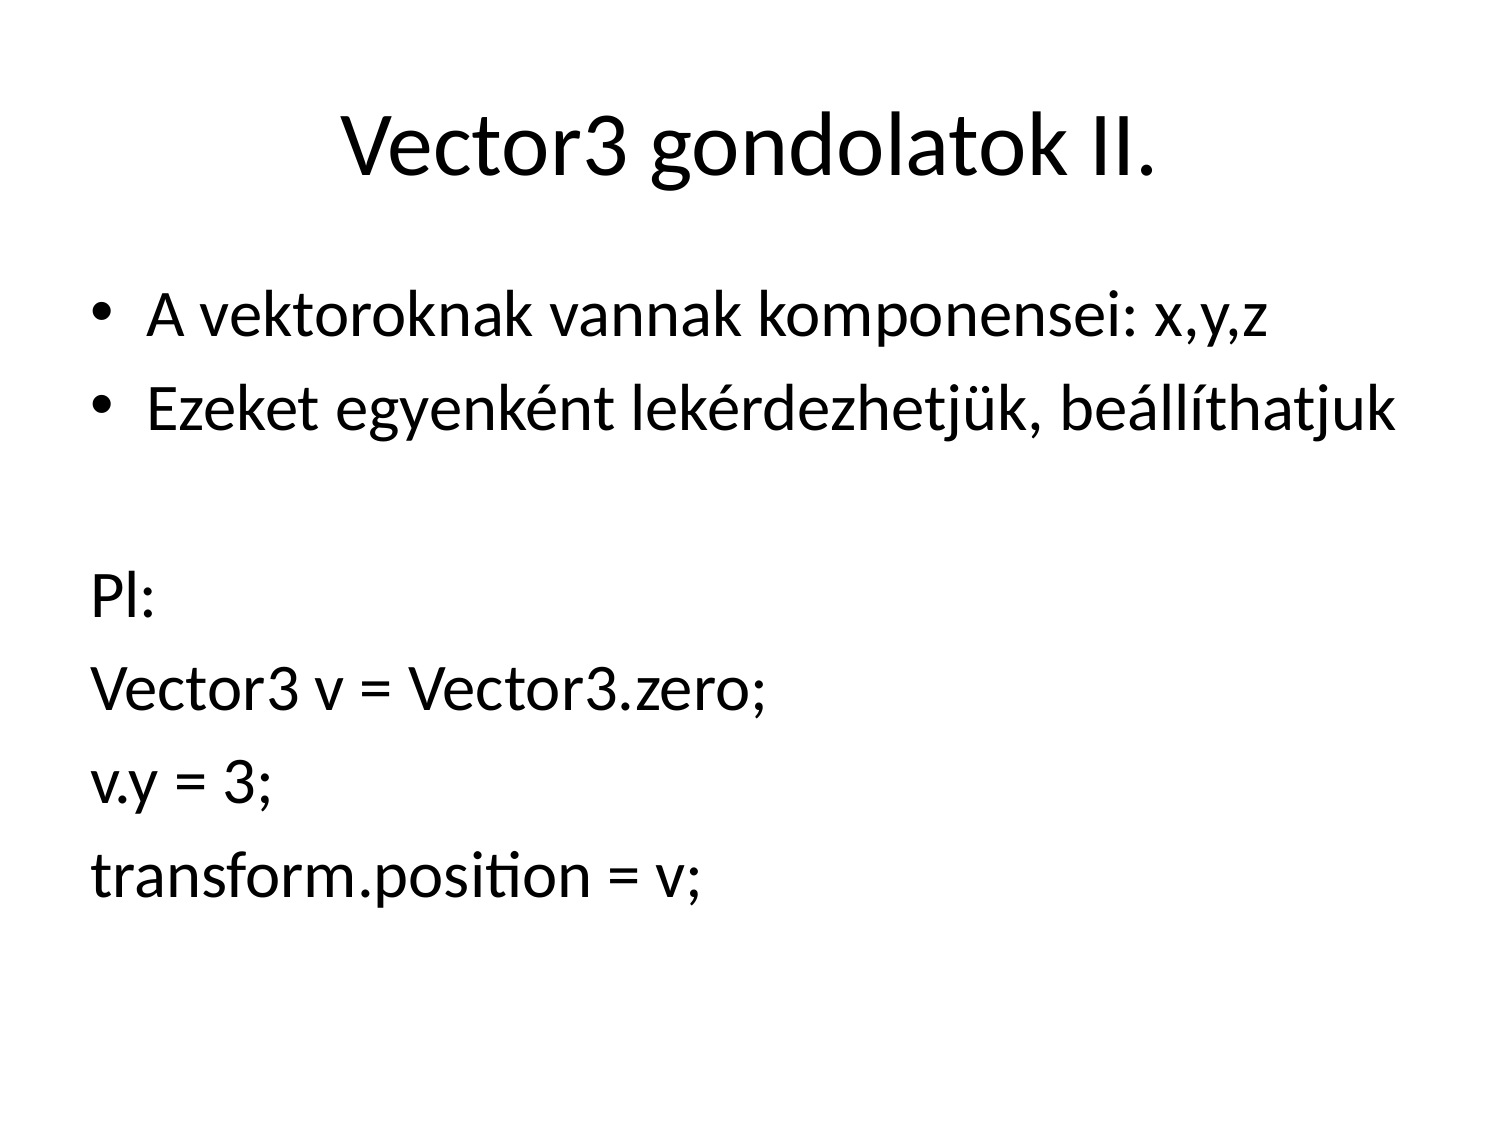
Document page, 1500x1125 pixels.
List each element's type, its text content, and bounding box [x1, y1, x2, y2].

list A vektoroknak vannak komponensei: x,y,z Ezeket egyenként lekérdezhetjük, beállíthatjuk Pl: Vector3 v = Vector3.zero; v.y = 3; transform.position = v; [75, 262, 1425, 1005]
title Vector3 gondolatok II. [75, 45, 1425, 233]
